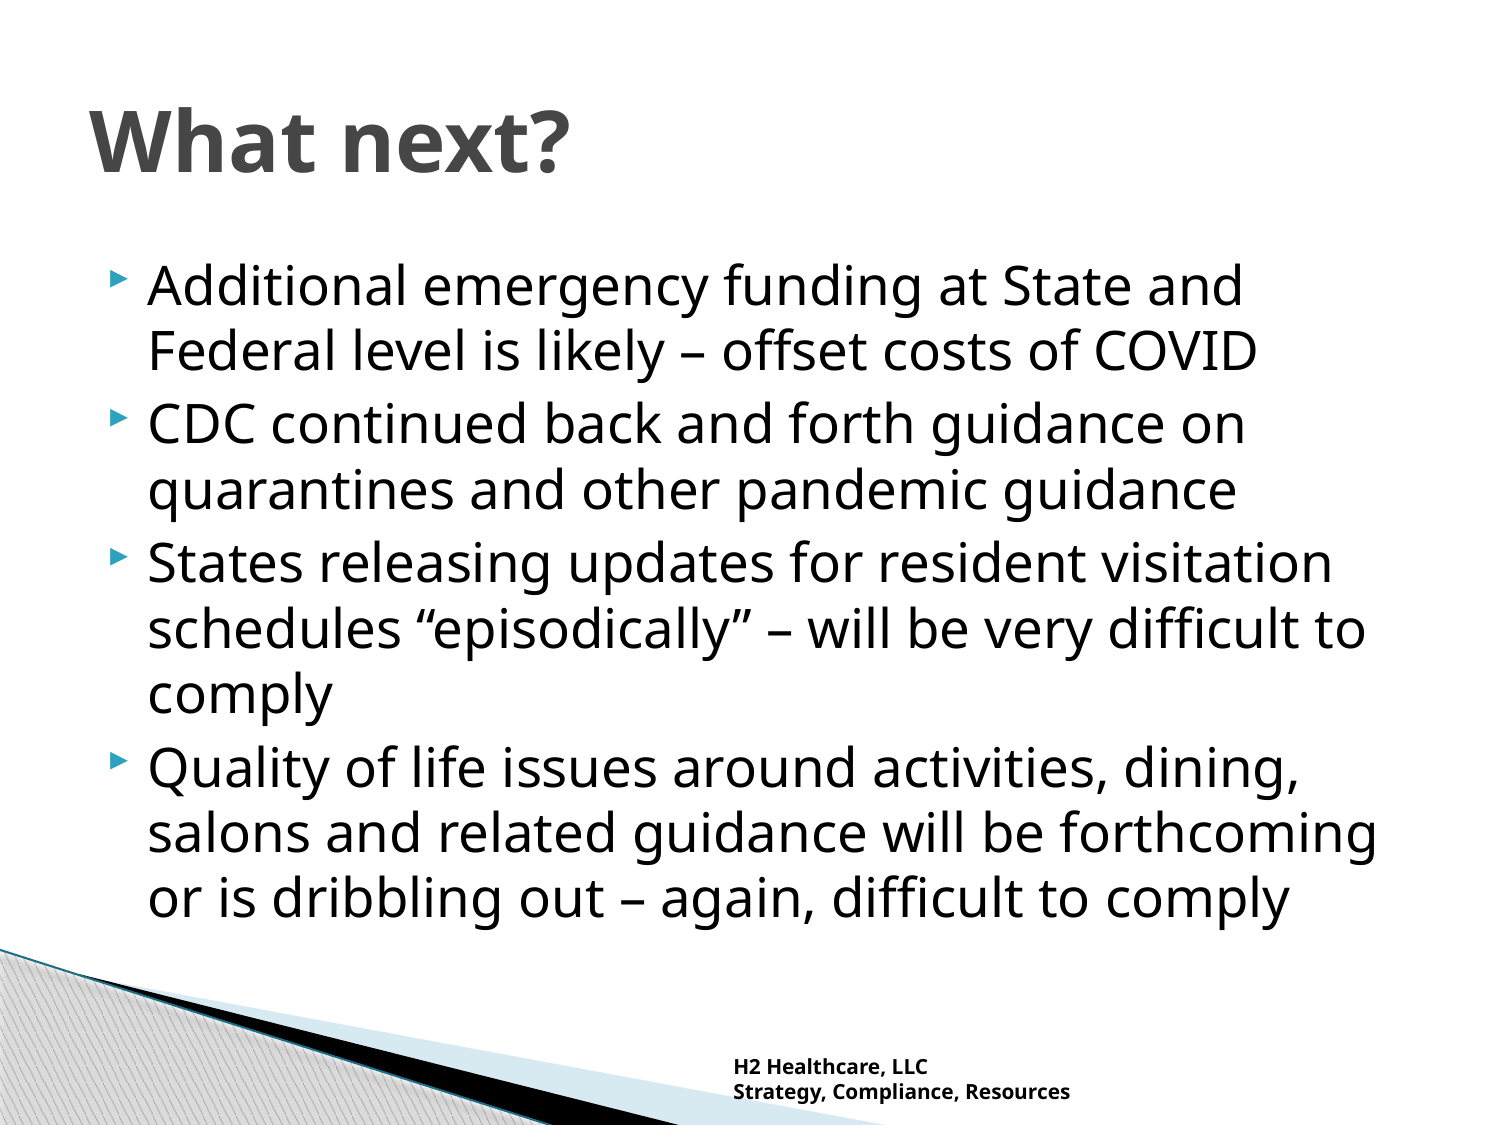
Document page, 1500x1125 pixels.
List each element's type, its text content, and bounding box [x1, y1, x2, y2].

title What next? [75, 45, 1425, 233]
list Additional emergency funding at State and Federal level is likely – offset costs of COVID CDC continued back and forth guidance on quarantines and other pandemic guidance States releasing updates for resident visitation schedules “episodically” – will be very difficult to comply Quality of life issues around activities, dining, salons and related guidance will be forthcoming or is dribbling out – again, difficult to comply [75, 243, 1425, 986]
footer H2 Healthcare, LLC Strategy, Compliance, Resources [718, 1051, 1105, 1112]
